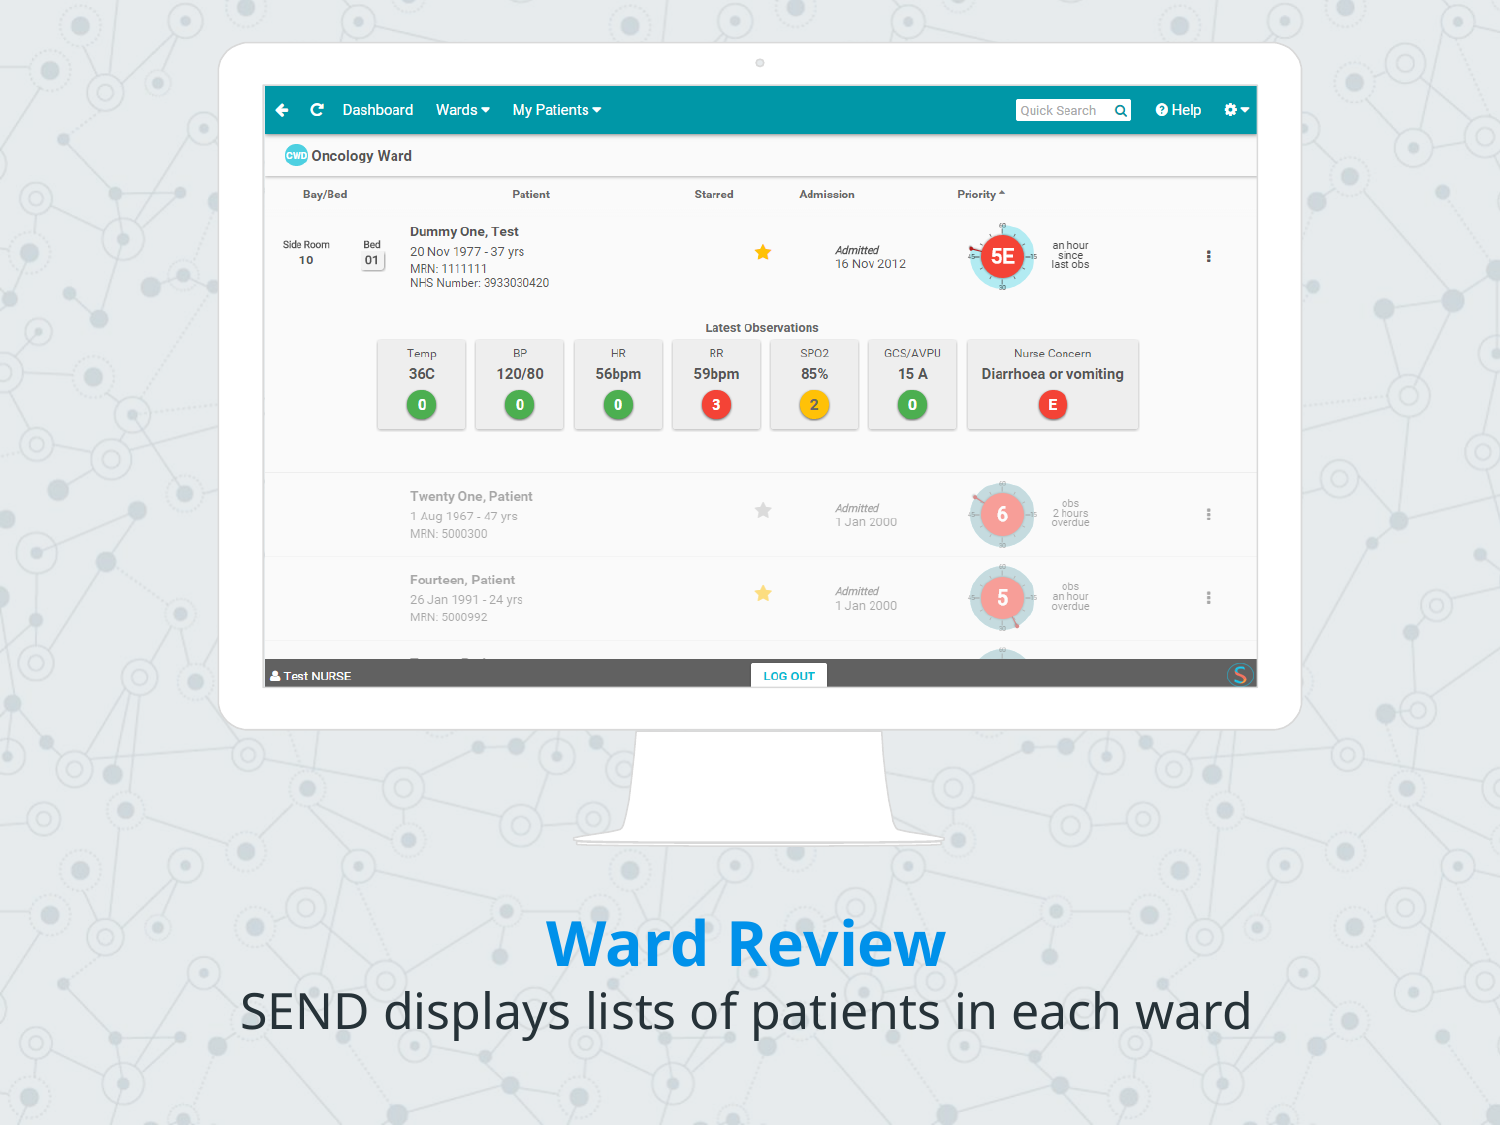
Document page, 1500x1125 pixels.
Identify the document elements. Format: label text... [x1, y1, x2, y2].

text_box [218, 42, 1302, 847]
list Ward Review SEND displays lists of patients in each ward [74, 693, 1420, 1055]
